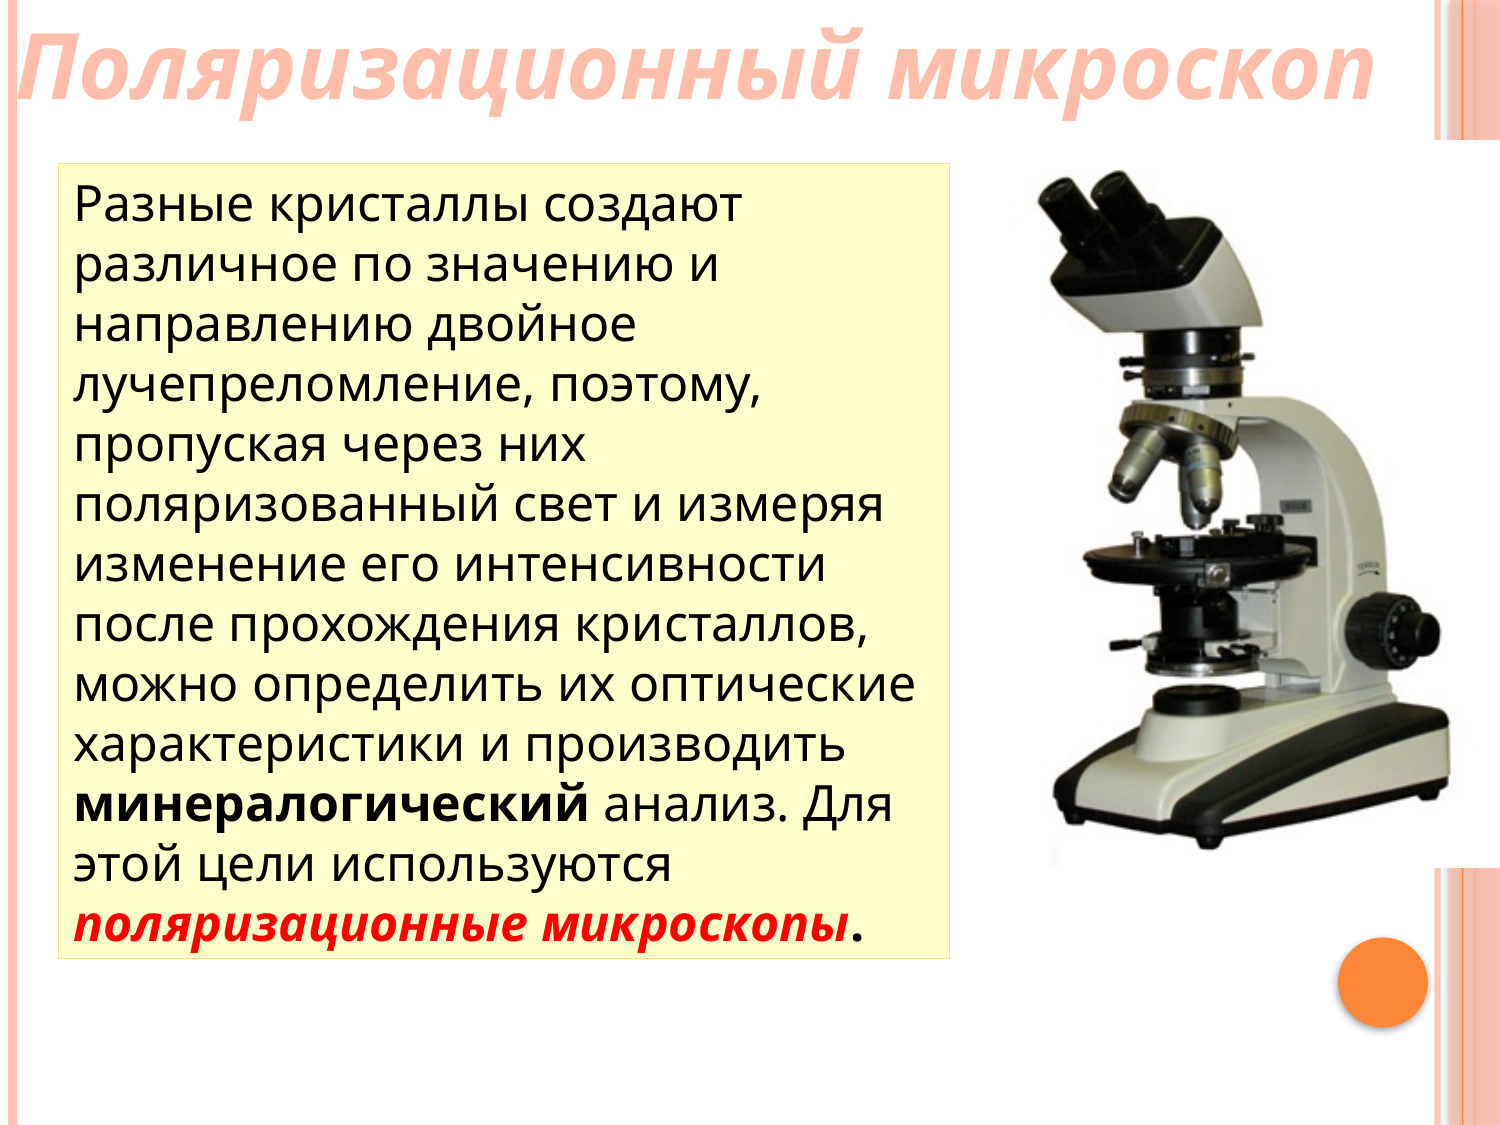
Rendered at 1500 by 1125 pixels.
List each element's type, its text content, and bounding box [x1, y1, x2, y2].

text_box Поляризационный микроскоп [0, 0, 1500, 125]
text_box Разные кристаллы создают различное по значению и направлению двойное лучепреломление, поэтому, пропуская через них поляризованный свет и измеряя изменение его интенсивности после прохождения кристаллов, можно определить их оптические характеристики и производить минералогический анализ. Для этой цели используются поляризационные микроскопы. [58, 163, 950, 959]
picture [981, 140, 1500, 868]
